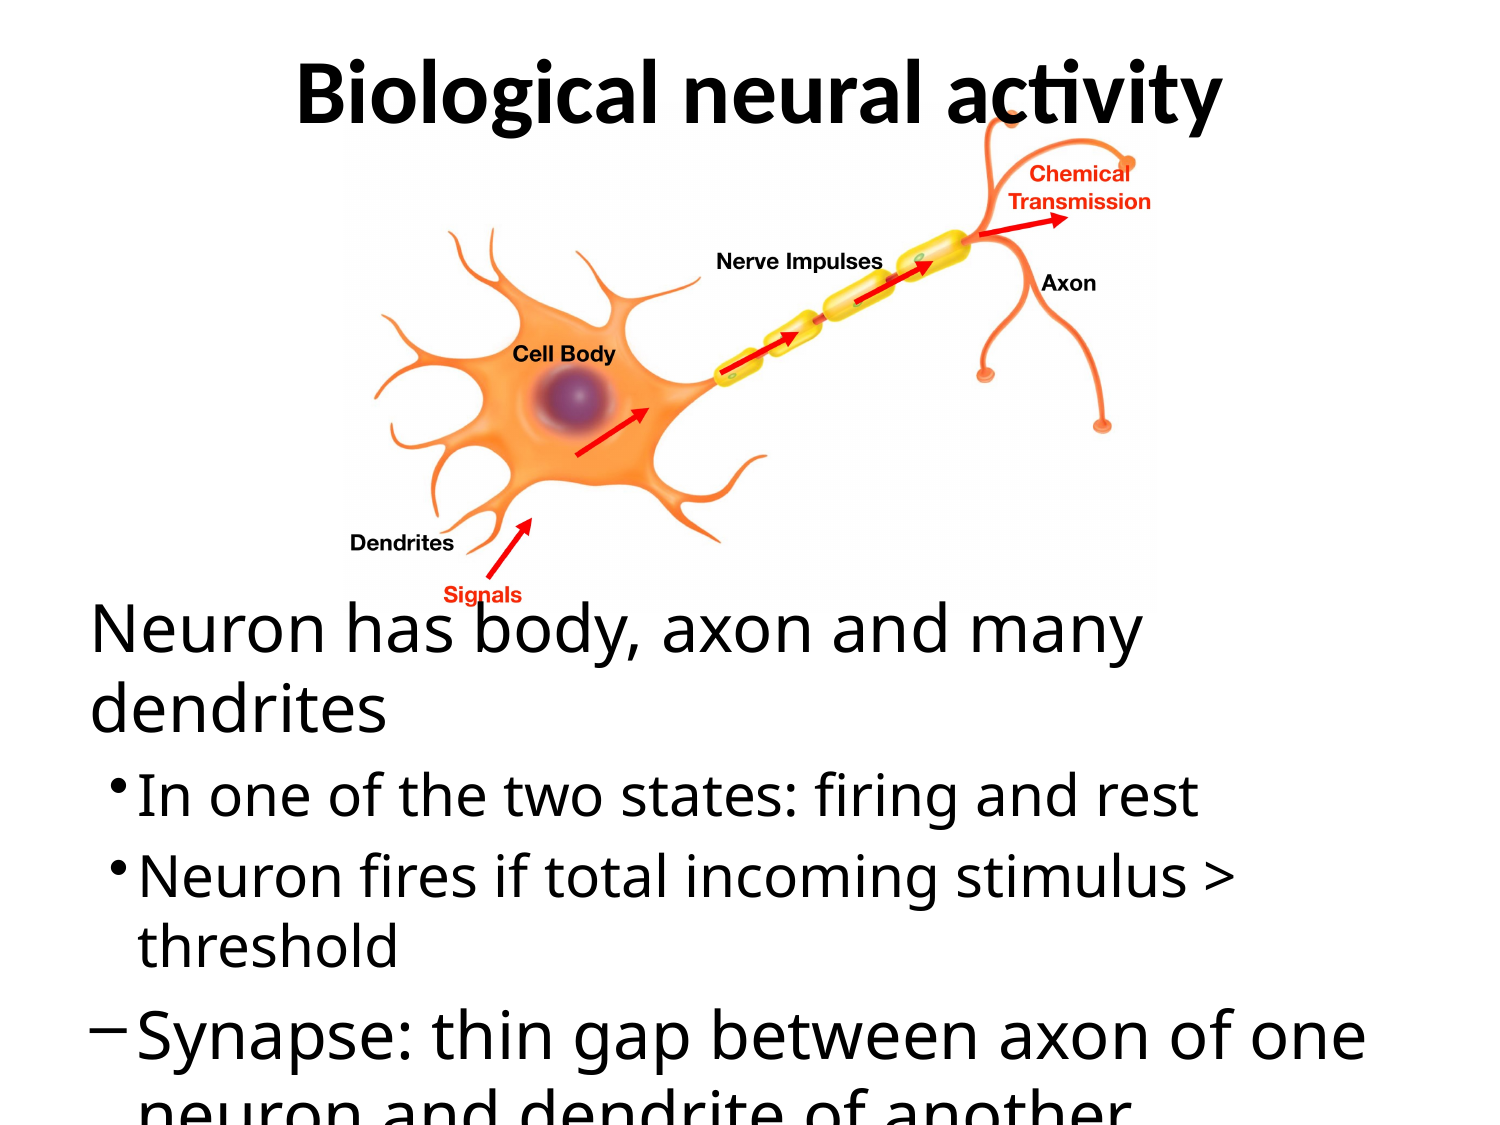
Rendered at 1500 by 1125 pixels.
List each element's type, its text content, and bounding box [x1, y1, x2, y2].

text_box Neuron has body, axon and many dendrites In one of the two states: firing and rest Neuron fires if total incoming stimulus > threshold Synapse: thin gap between axon of one neuron and dendrite of another Signal exchange [74, 578, 1425, 1125]
picture [343, 102, 1157, 613]
title Biological neural activity [112, 37, 1388, 137]
